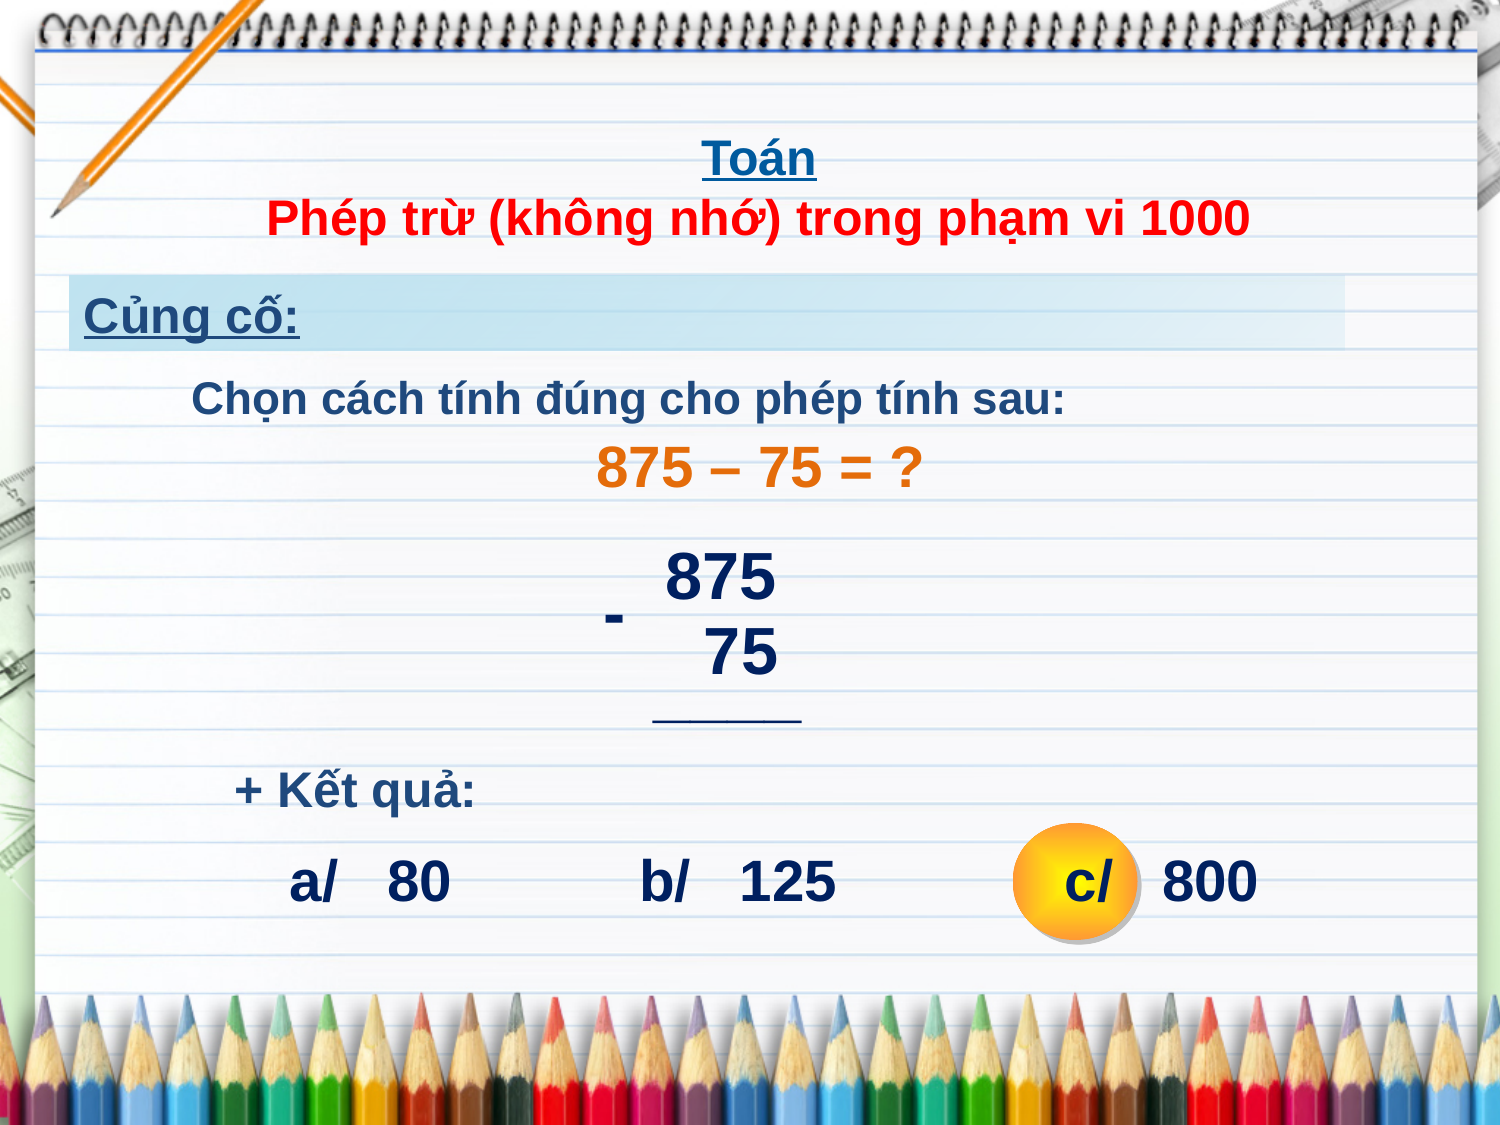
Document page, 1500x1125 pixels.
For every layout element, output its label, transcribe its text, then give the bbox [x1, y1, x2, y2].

text_box + Kết quả: [219, 749, 1058, 818]
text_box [588, 524, 831, 738]
text_box Chọn cách tính đúng cho phép tính sau: [176, 361, 1402, 432]
text_box b/ 125 [624, 835, 925, 913]
text_box a/ 80 [274, 835, 563, 913]
text_box [1012, 822, 1128, 941]
picture [0, 0, 1500, 1125]
text_box Toán Phép trừ (không nhớ) trong phạm vi 1000 [248, 57, 1271, 253]
text_box c/ 800 [1049, 835, 1338, 913]
text_box Củng cố: [69, 275, 1345, 351]
text_box 875 – 75 = ? [581, 432, 1125, 500]
